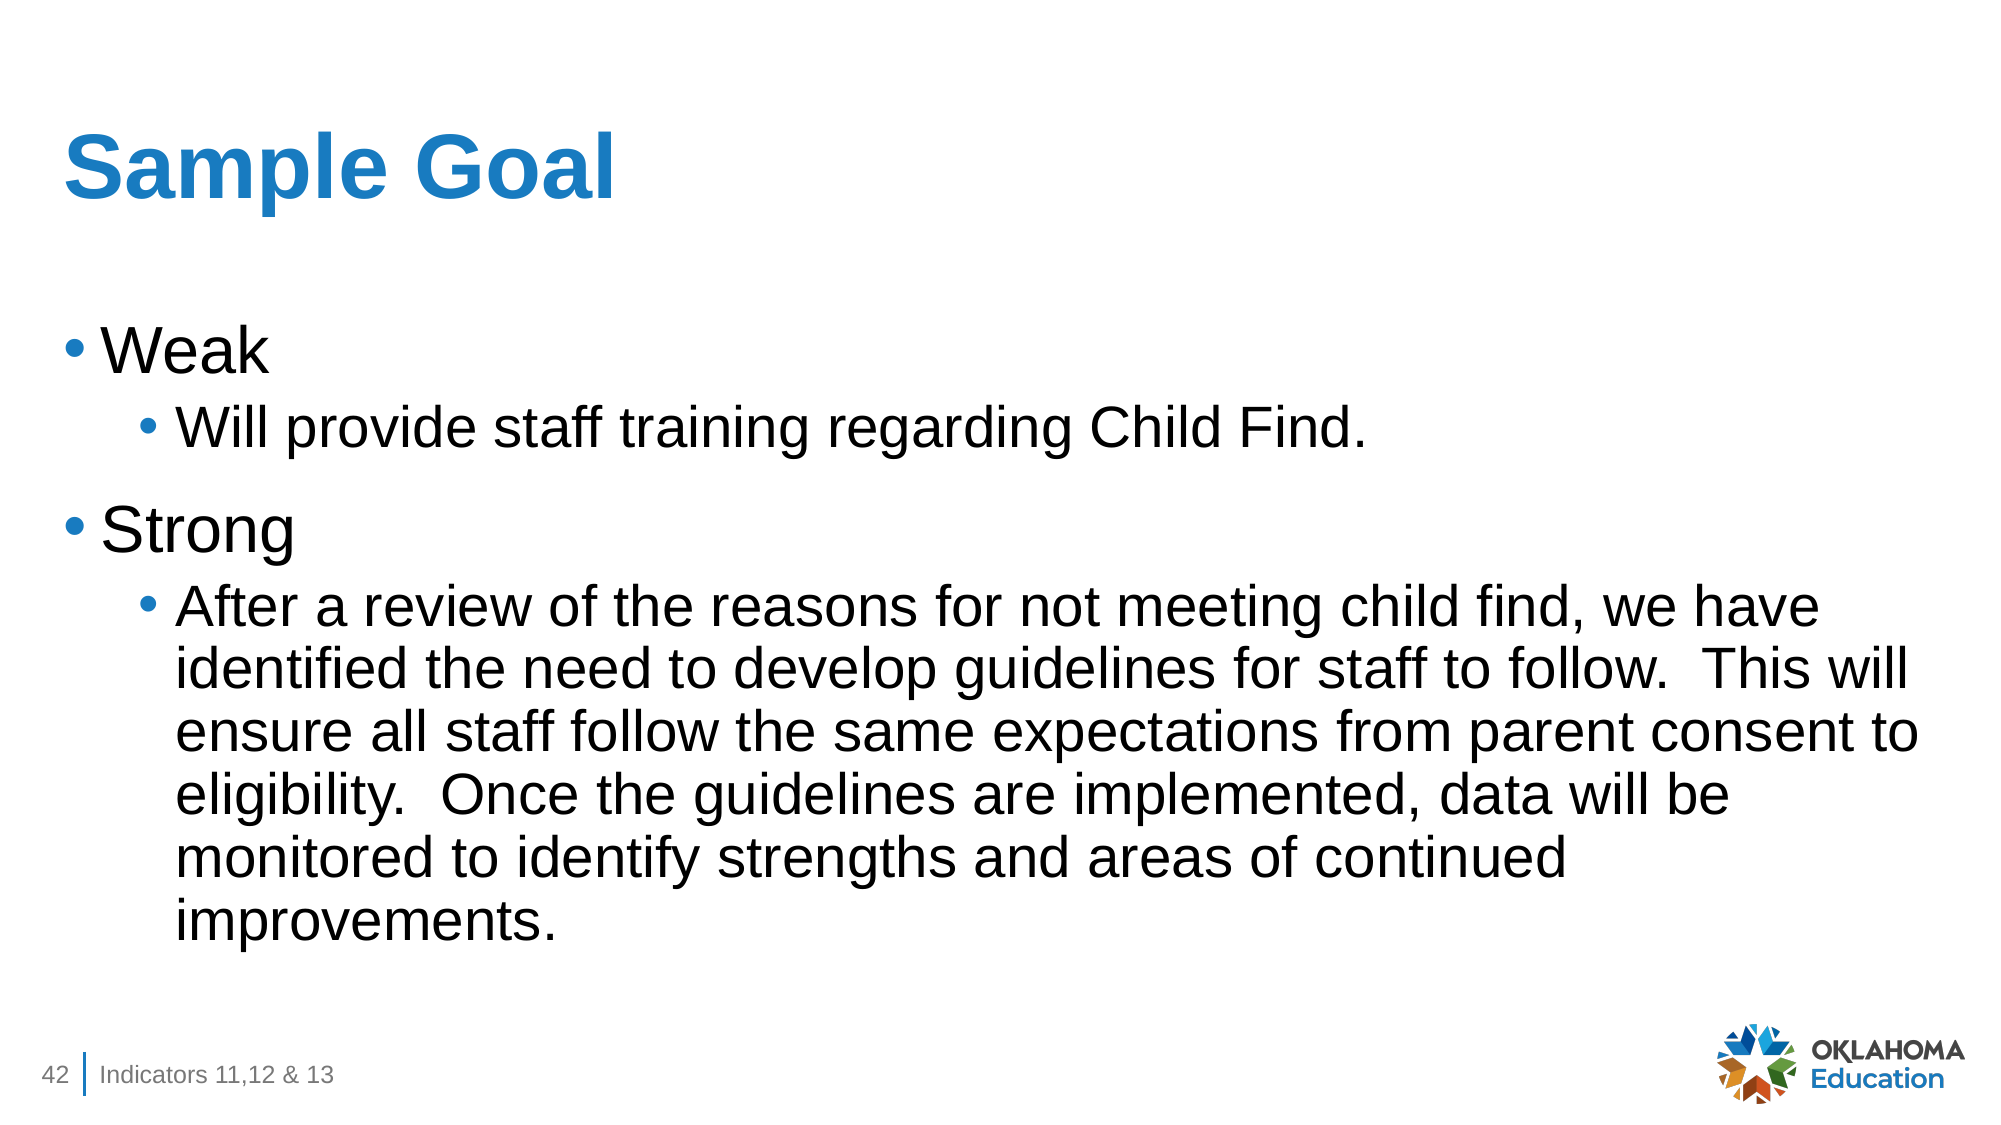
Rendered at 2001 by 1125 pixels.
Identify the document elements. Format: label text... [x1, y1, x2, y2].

list Weak Will provide staff training regarding Child Find. Strong After a review of the reasons for not meeting child find, we have identified the need to develop guidelines for staff to follow. This will ensure all staff follow the same expectations from parent consent to eligibility. Once the guidelines are implemented, data will be monitored to identify strengths and areas of continued improvements. [48, 299, 1952, 1014]
footer Indicators 11,12 & 13 [84, 1043, 1063, 1104]
title Sample Goal [48, 59, 1952, 278]
picture [1717, 1024, 1965, 1104]
slide_number 42 [0, 1043, 84, 1104]
